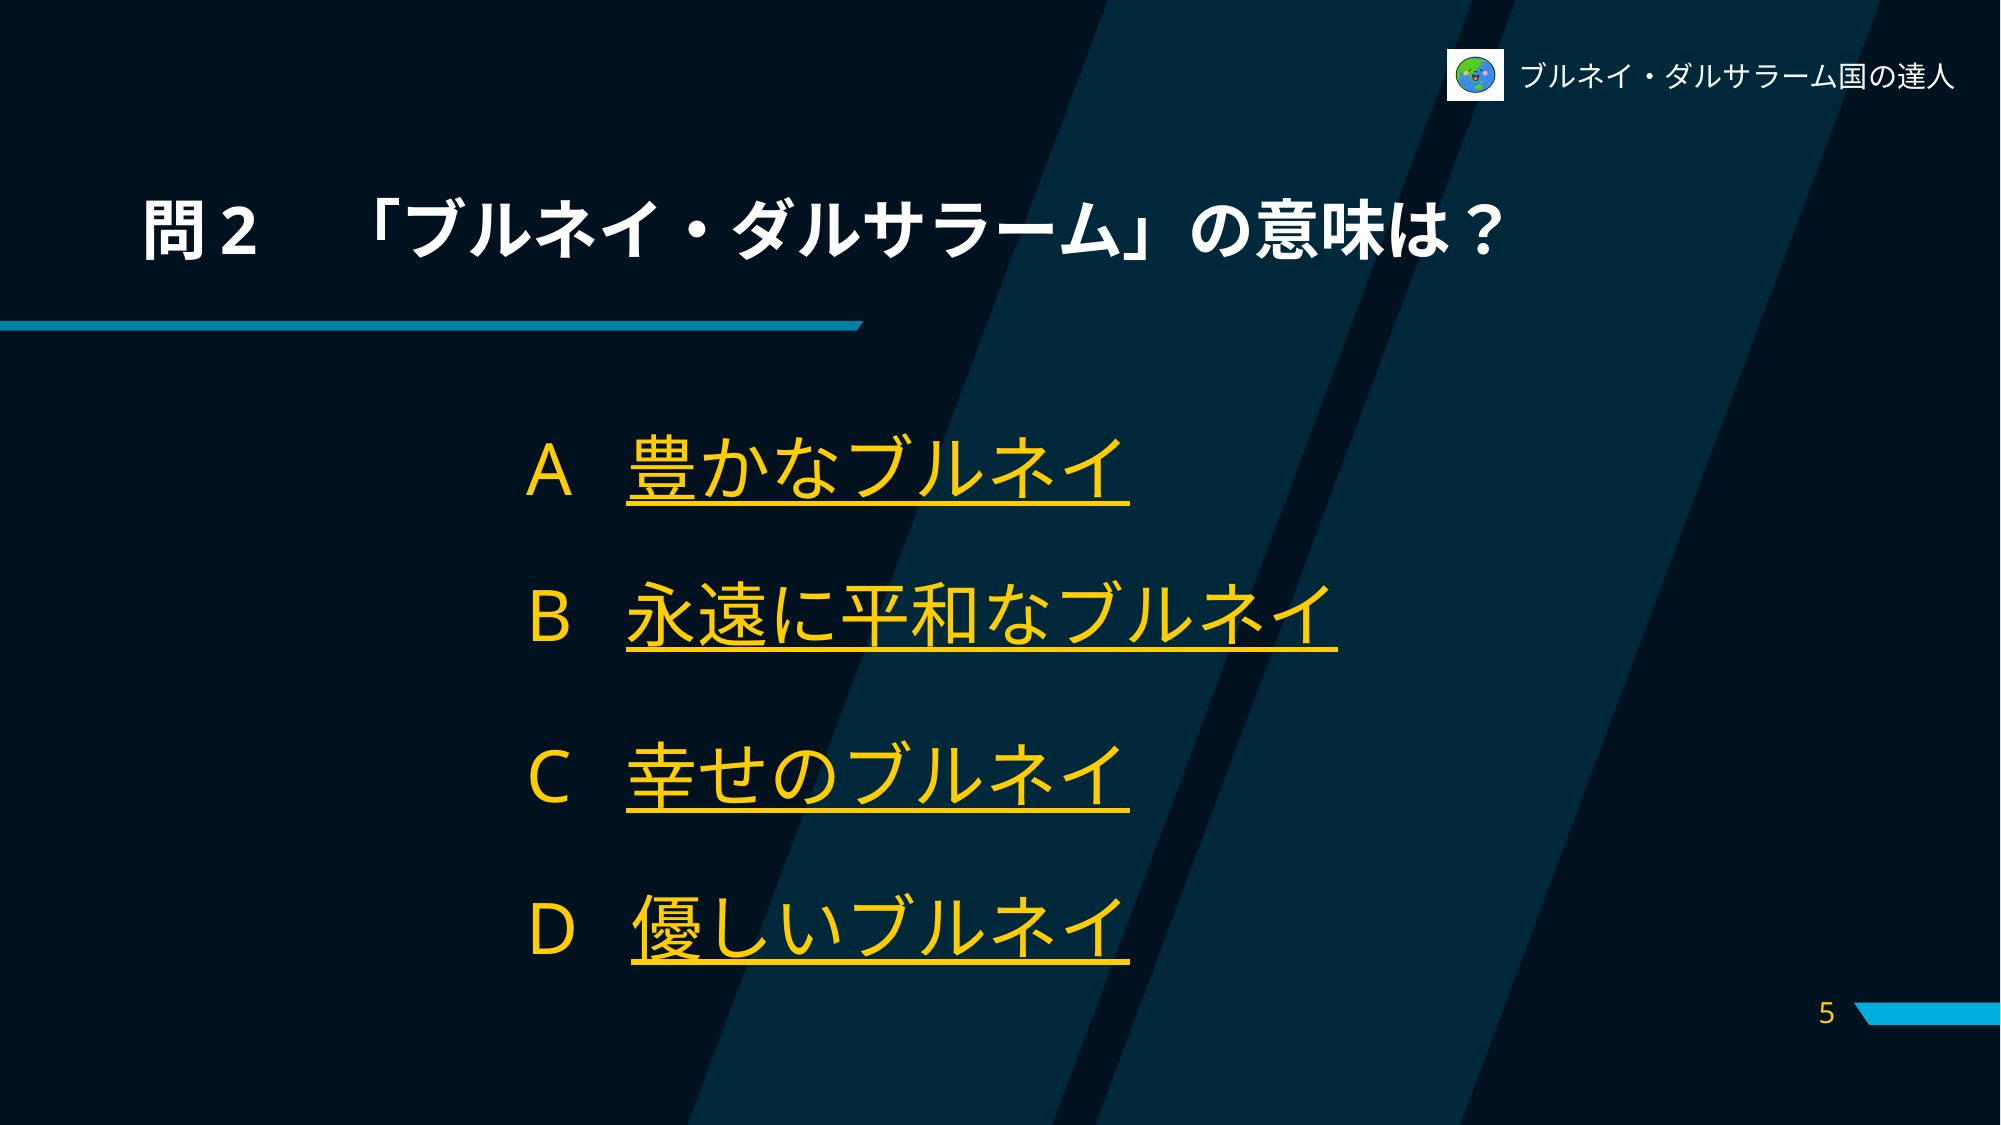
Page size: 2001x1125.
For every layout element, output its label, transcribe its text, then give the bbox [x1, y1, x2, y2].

text_box D 優しいブルネイ [511, 875, 1161, 985]
text_box C 幸せのブルネイ [511, 722, 1232, 833]
list A 豊かなブルネイ [511, 415, 1244, 525]
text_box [1447, 49, 1991, 102]
text_box B 永遠に平和なブルネイ [511, 562, 1393, 672]
slide_number 5 [1760, 984, 1851, 1045]
title 問2 「ブルネイ・ダルサラーム」の意味は？ [126, 169, 1831, 298]
